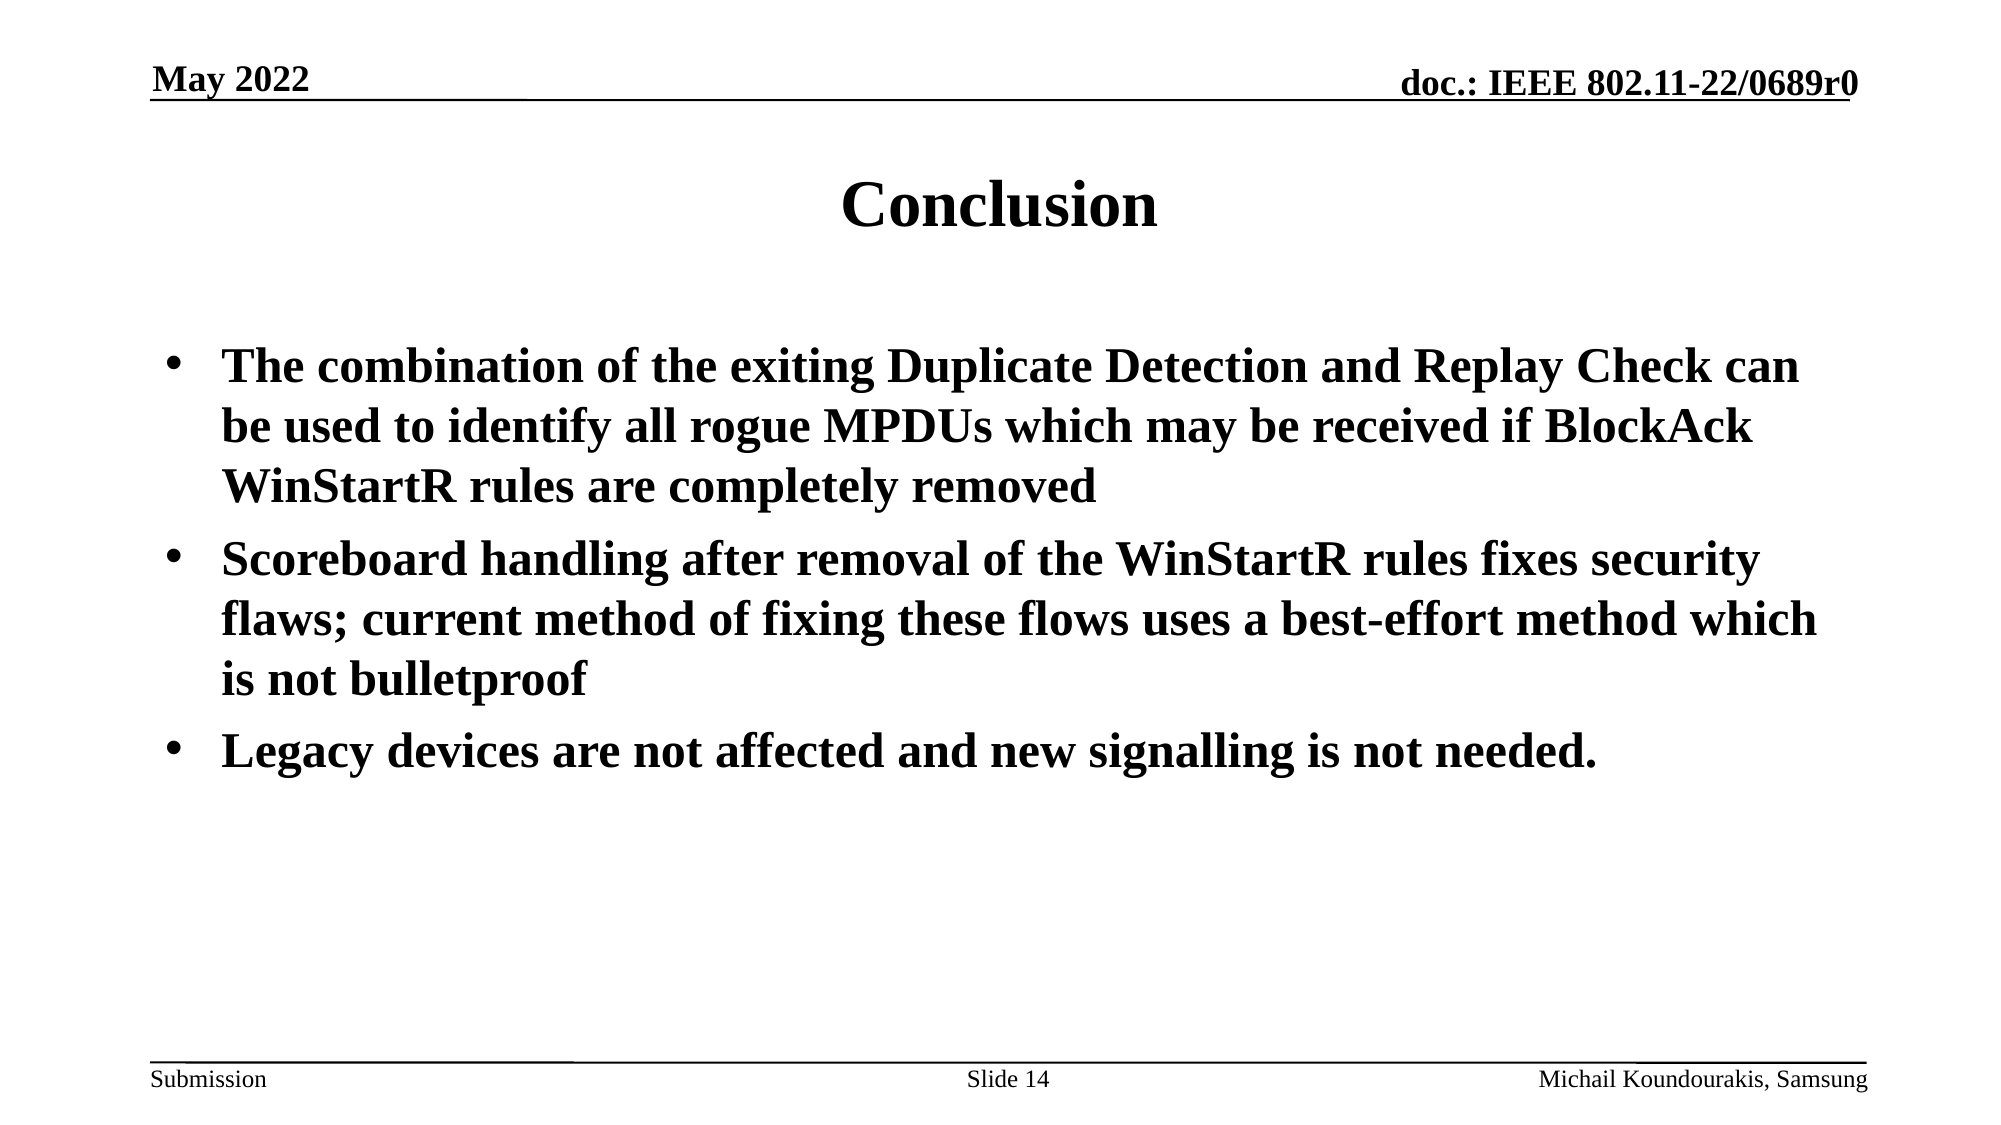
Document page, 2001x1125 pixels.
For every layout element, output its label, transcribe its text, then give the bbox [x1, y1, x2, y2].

slide_number Slide 14 [950, 1061, 1067, 1123]
title Conclusion [149, 112, 1850, 288]
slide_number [152, 54, 563, 100]
footer Michail Koundourakis, Samsung [1171, 1061, 1869, 1093]
list The combination of the exiting Duplicate Detection and Replay Check can be used to identify all rogue MPDUs which may be received if BlockAck WinStartR rules are completely removed Scoreboard handling after removal of the WinStartR rules fixes security flaws; current method of fixing these flows uses a best-effort method which is not bulletproof Legacy devices are not affected and new signalling is not needed. [149, 324, 1850, 1000]
